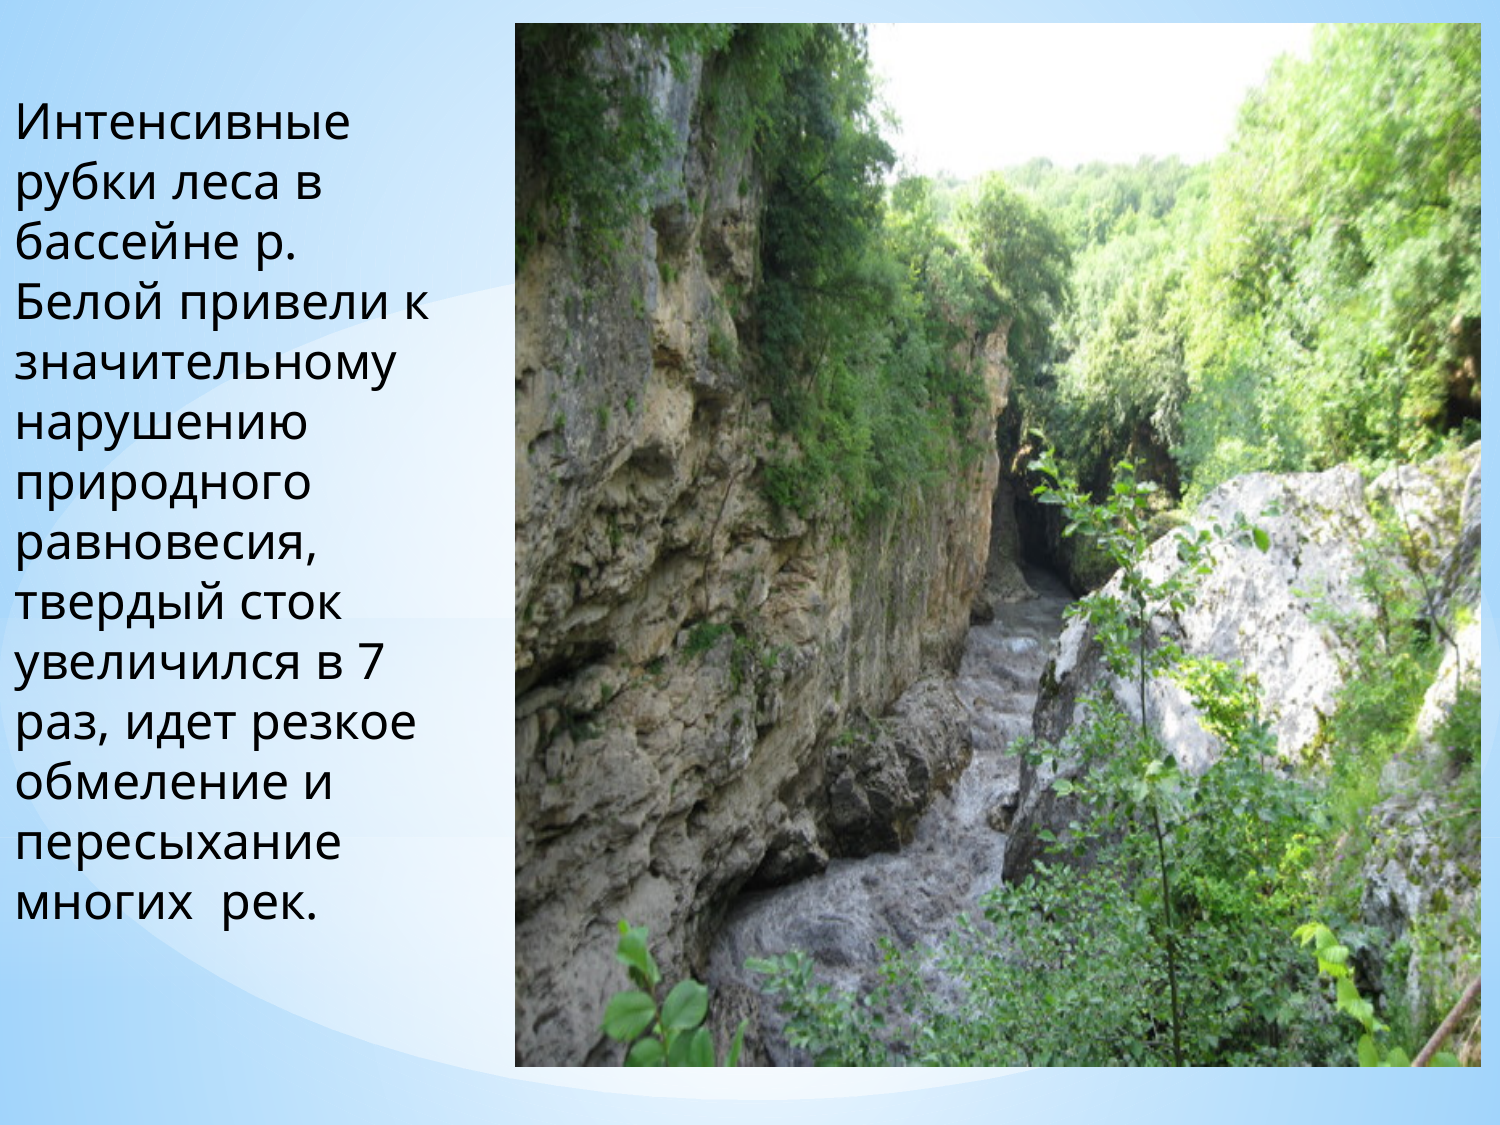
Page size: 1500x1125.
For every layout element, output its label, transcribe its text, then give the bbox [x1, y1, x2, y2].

text_box Интенсивные рубки леса в бассейне р. Белой привели к значительному нарушению природного равновесия, твердый сток увеличился в 7 раз, идет резкое обмеление и пересыхание многих рек. [0, 81, 469, 937]
picture [515, 23, 1481, 1067]
